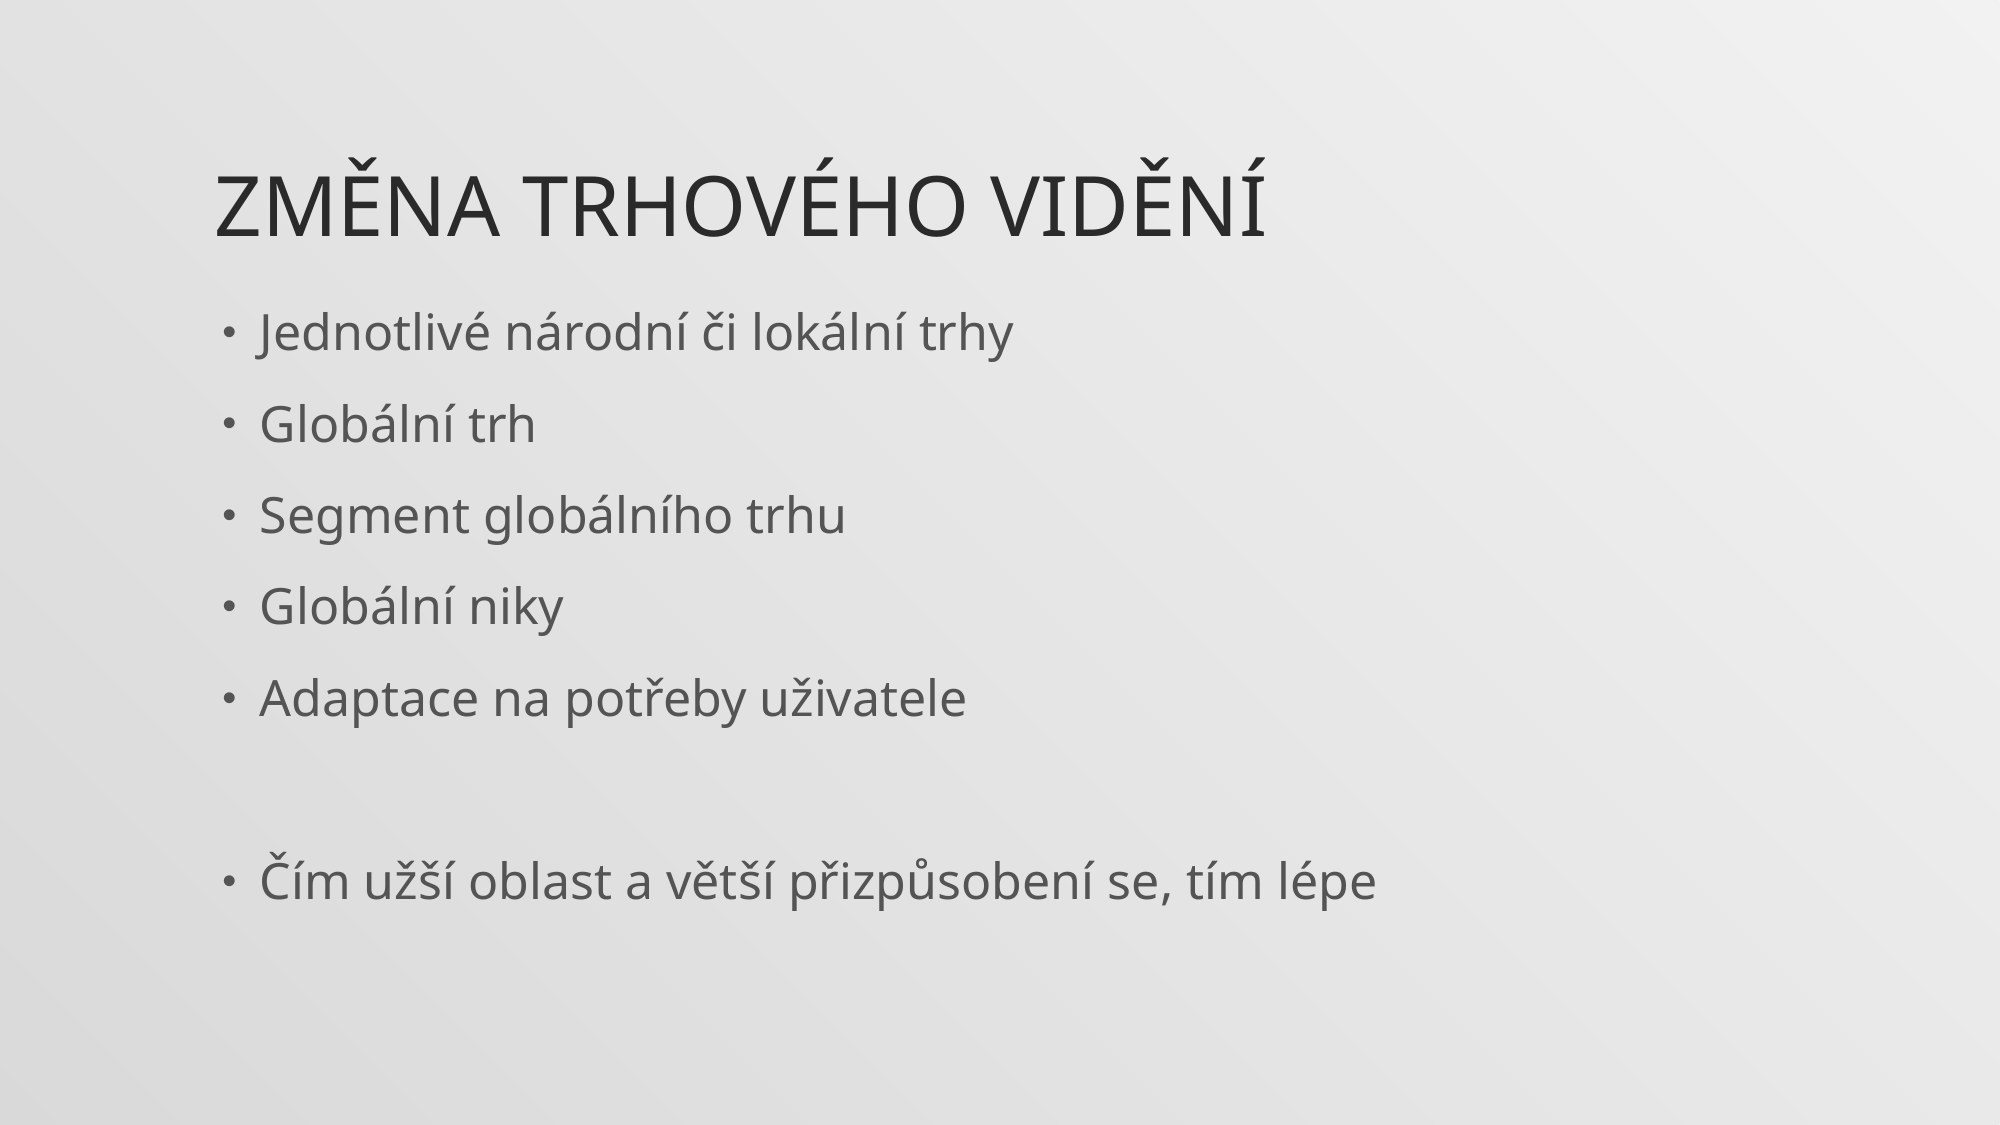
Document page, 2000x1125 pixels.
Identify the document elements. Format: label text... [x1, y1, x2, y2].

title Změna trhového vidění [199, 45, 1800, 263]
list Jednotlivé národní či lokální trhy Globální trh Segment globálního trhu Globální niky Adaptace na potřeby uživatele Čím užší oblast a větší přizpůsobení se, tím lépe [199, 299, 1800, 1013]
